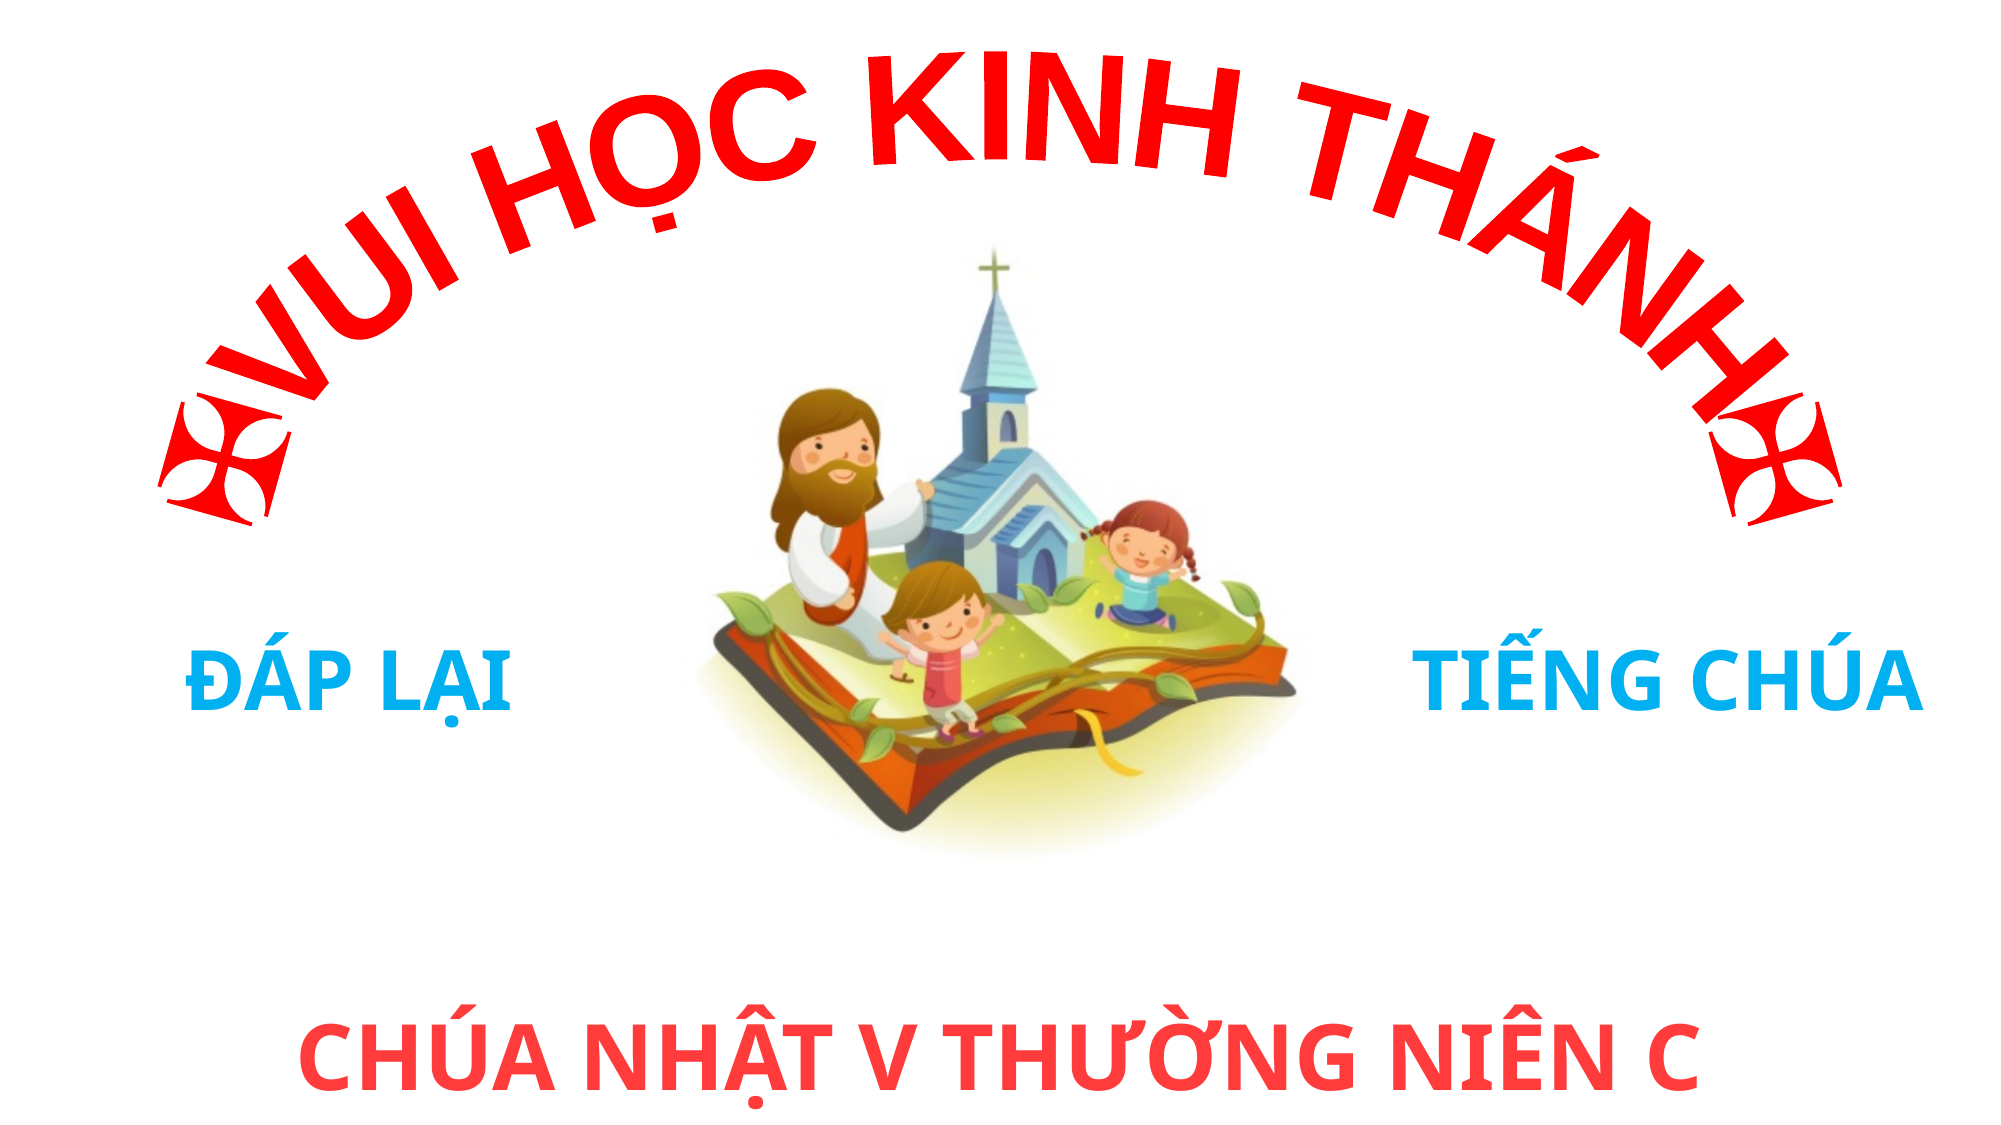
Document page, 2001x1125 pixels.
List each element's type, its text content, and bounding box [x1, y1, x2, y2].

text_box ĐÁP LẠI [13, 619, 632, 735]
picture [632, 233, 1368, 936]
text_box CHÚA NHẬT V THƯỜNG NIÊN C [0, 993, 2000, 1115]
text_box TIẾNG CHÚA [1368, 619, 2000, 735]
